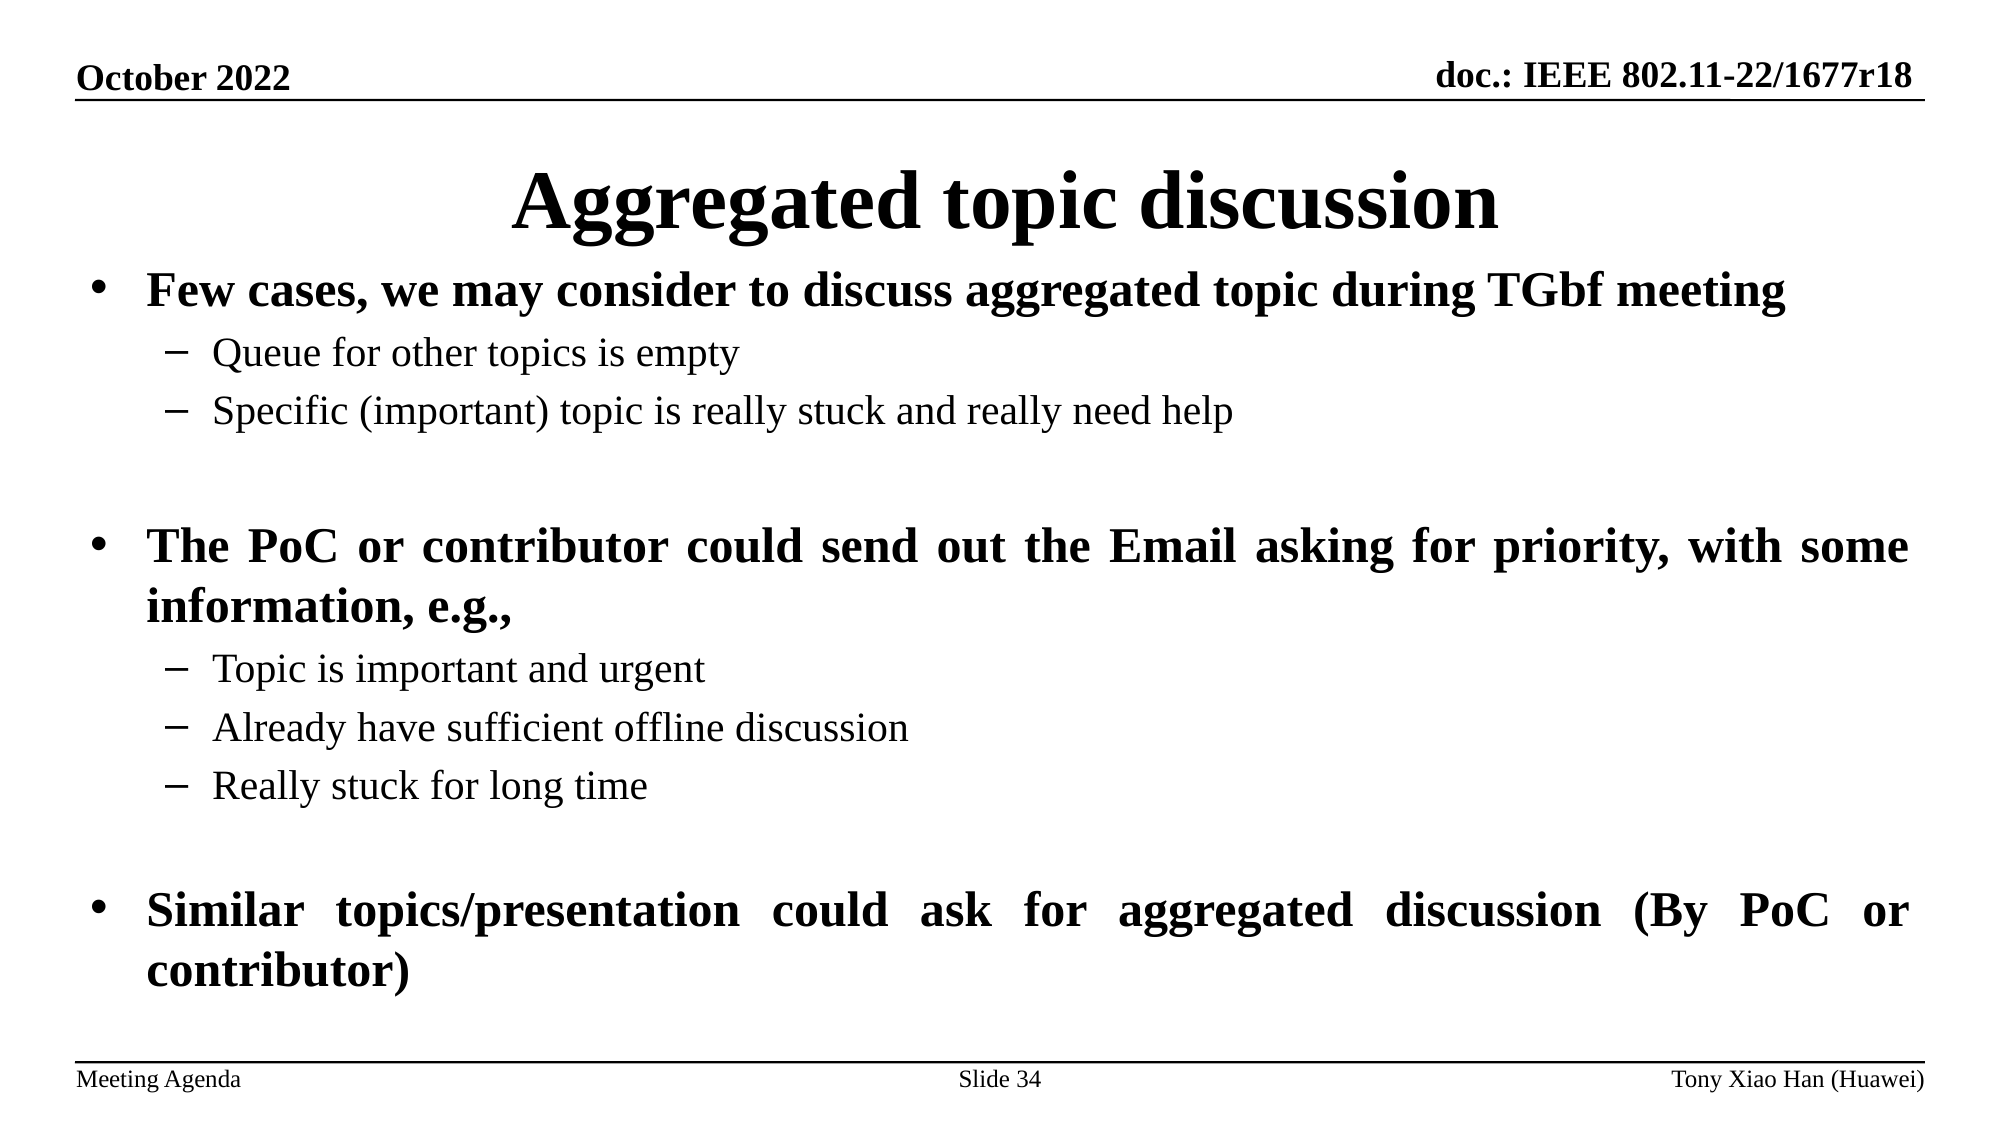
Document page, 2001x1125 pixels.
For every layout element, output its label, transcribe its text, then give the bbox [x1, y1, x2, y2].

text_box Aggregated topic discussion [368, 137, 1644, 212]
text_box Few cases, we may consider to discuss aggregated topic during TGbf meeting Queue for other topics is empty Specific (important) topic is really stuck and really need help The PoC or contributor could send out the Email asking for priority, with some information, e.g., Topic is important and urgent Already have sufficient offline discussion Really stuck for long time Similar topics/presentation could ask for aggregated discussion (By PoC or contributor) [75, 212, 1925, 900]
